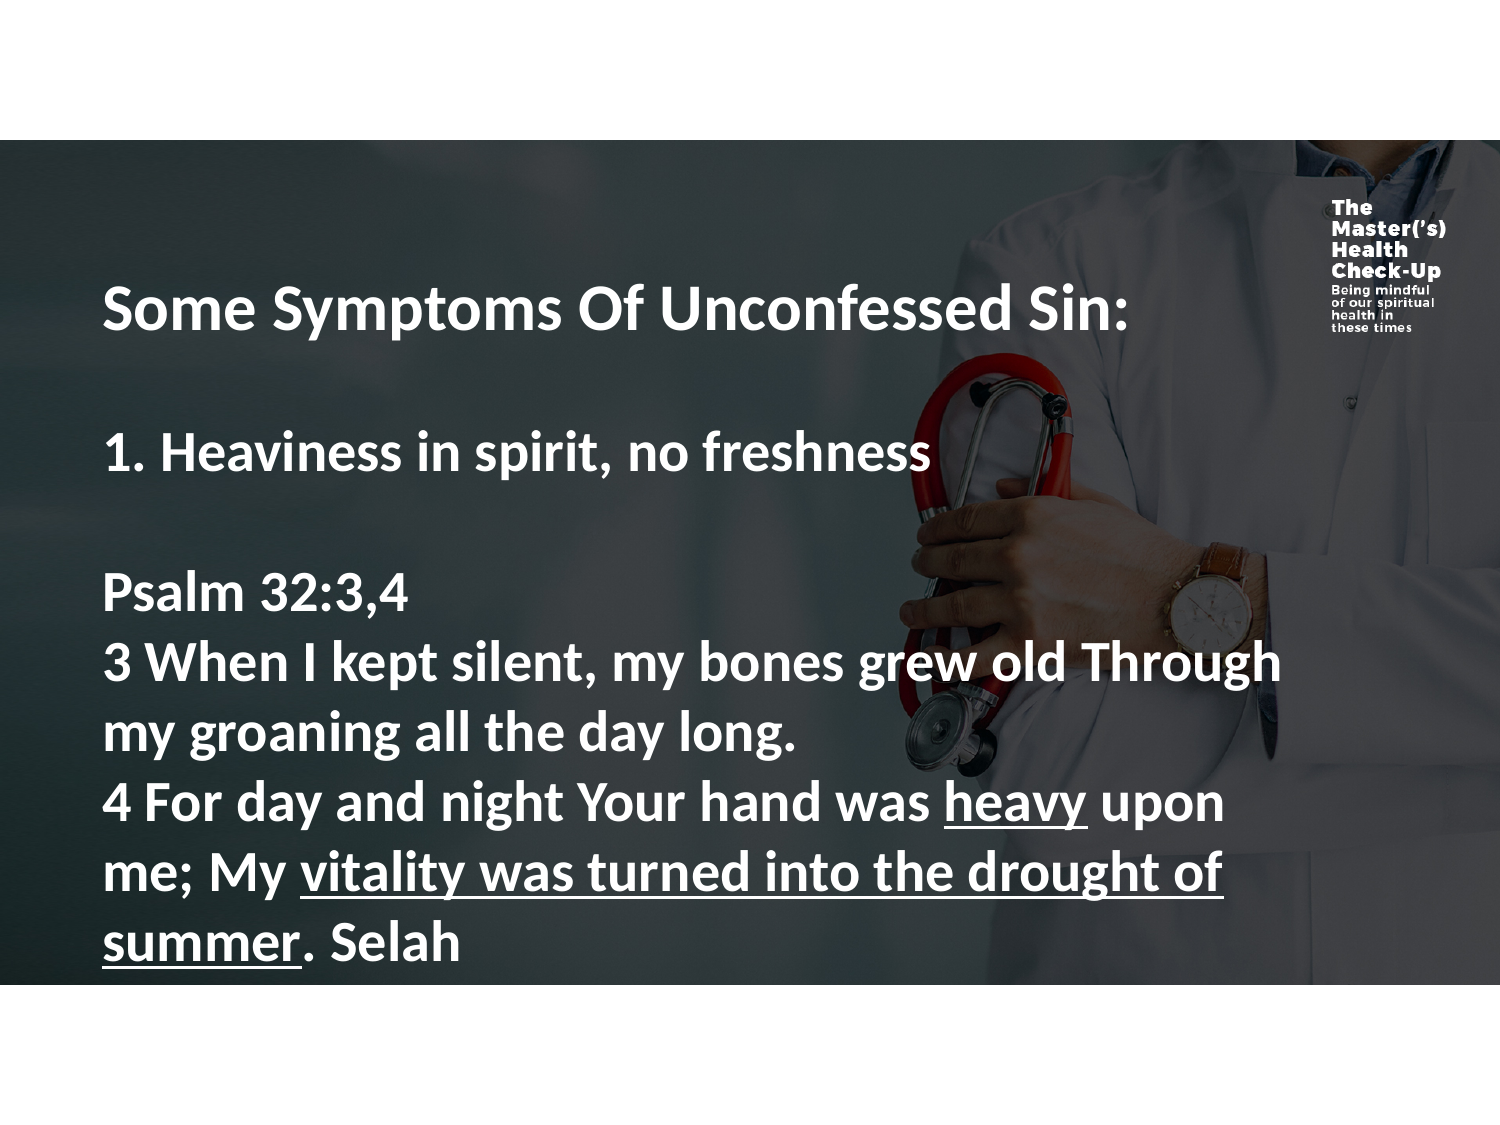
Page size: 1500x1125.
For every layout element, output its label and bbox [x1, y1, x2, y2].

picture [0, 140, 1500, 985]
